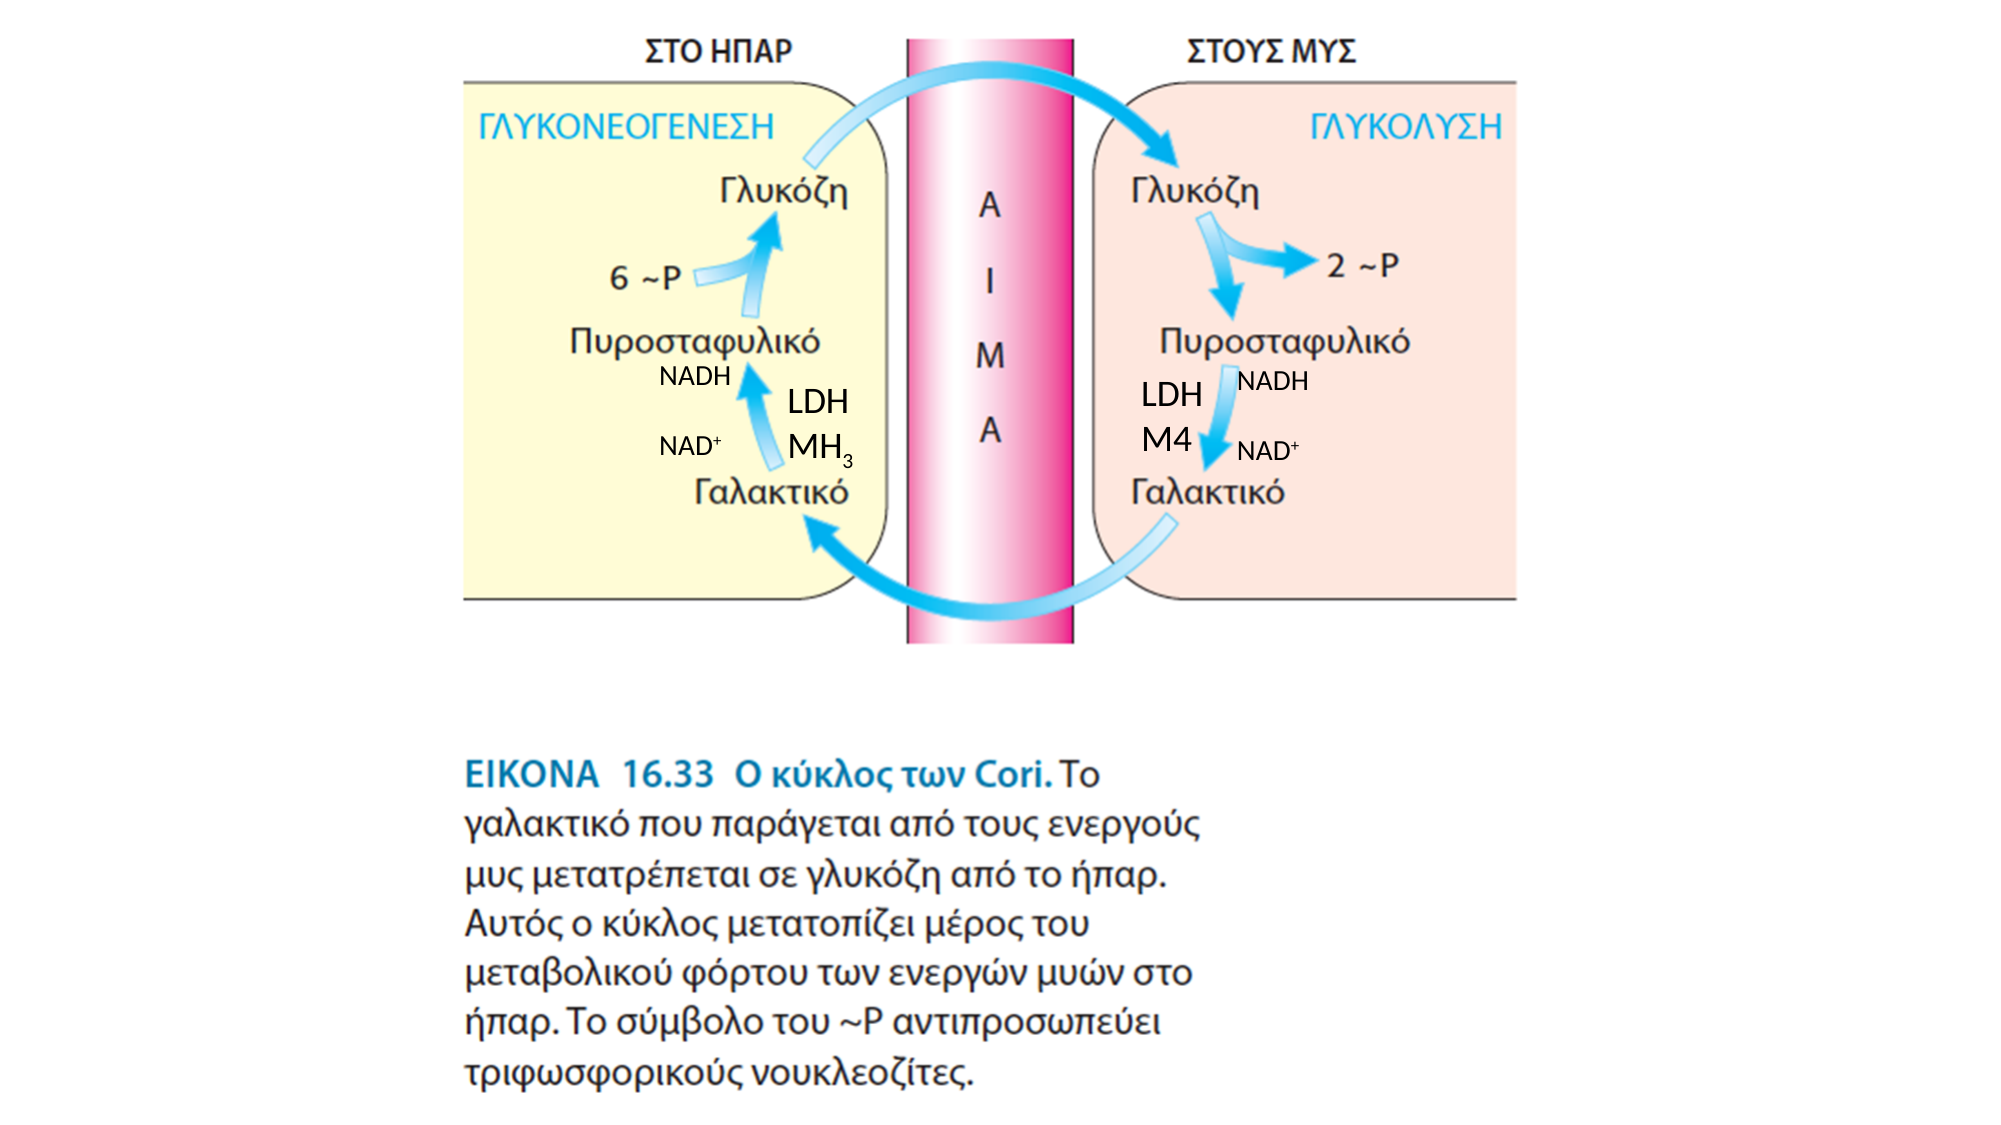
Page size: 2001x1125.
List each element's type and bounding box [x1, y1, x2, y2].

picture [418, 0, 1581, 1125]
